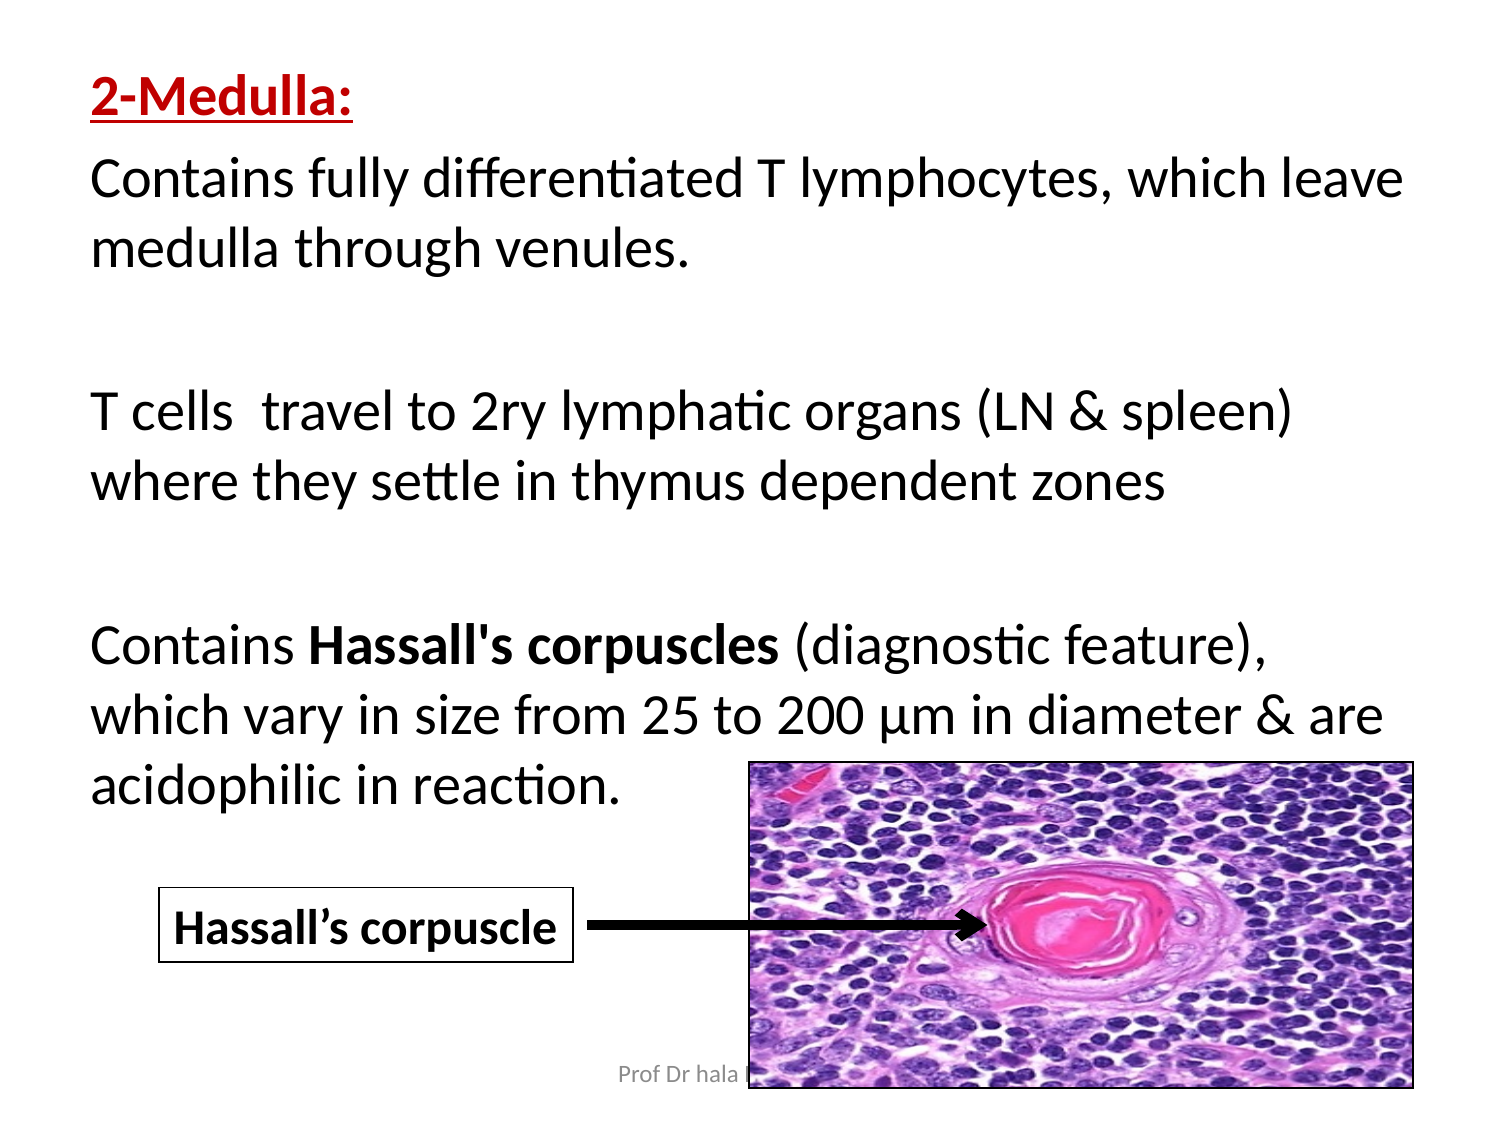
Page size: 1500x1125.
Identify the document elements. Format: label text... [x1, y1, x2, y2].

text_box Hassall’s corpuscle [158, 887, 573, 963]
list 2-Medulla: Contains fully differentiated T lymphocytes, which leave medulla through venules. T cells travel to 2ry lymphatic organs (LN & spleen) where they settle in thymus dependent zones Contains Hassall's corpuscles (diagnostic feature), which vary in size from 25 to 200 µm in diameter & are acidophilic in reaction. [75, 50, 1425, 1088]
footer Prof Dr hala Elmazar 2021 [512, 1042, 988, 1103]
picture [749, 762, 1413, 1088]
